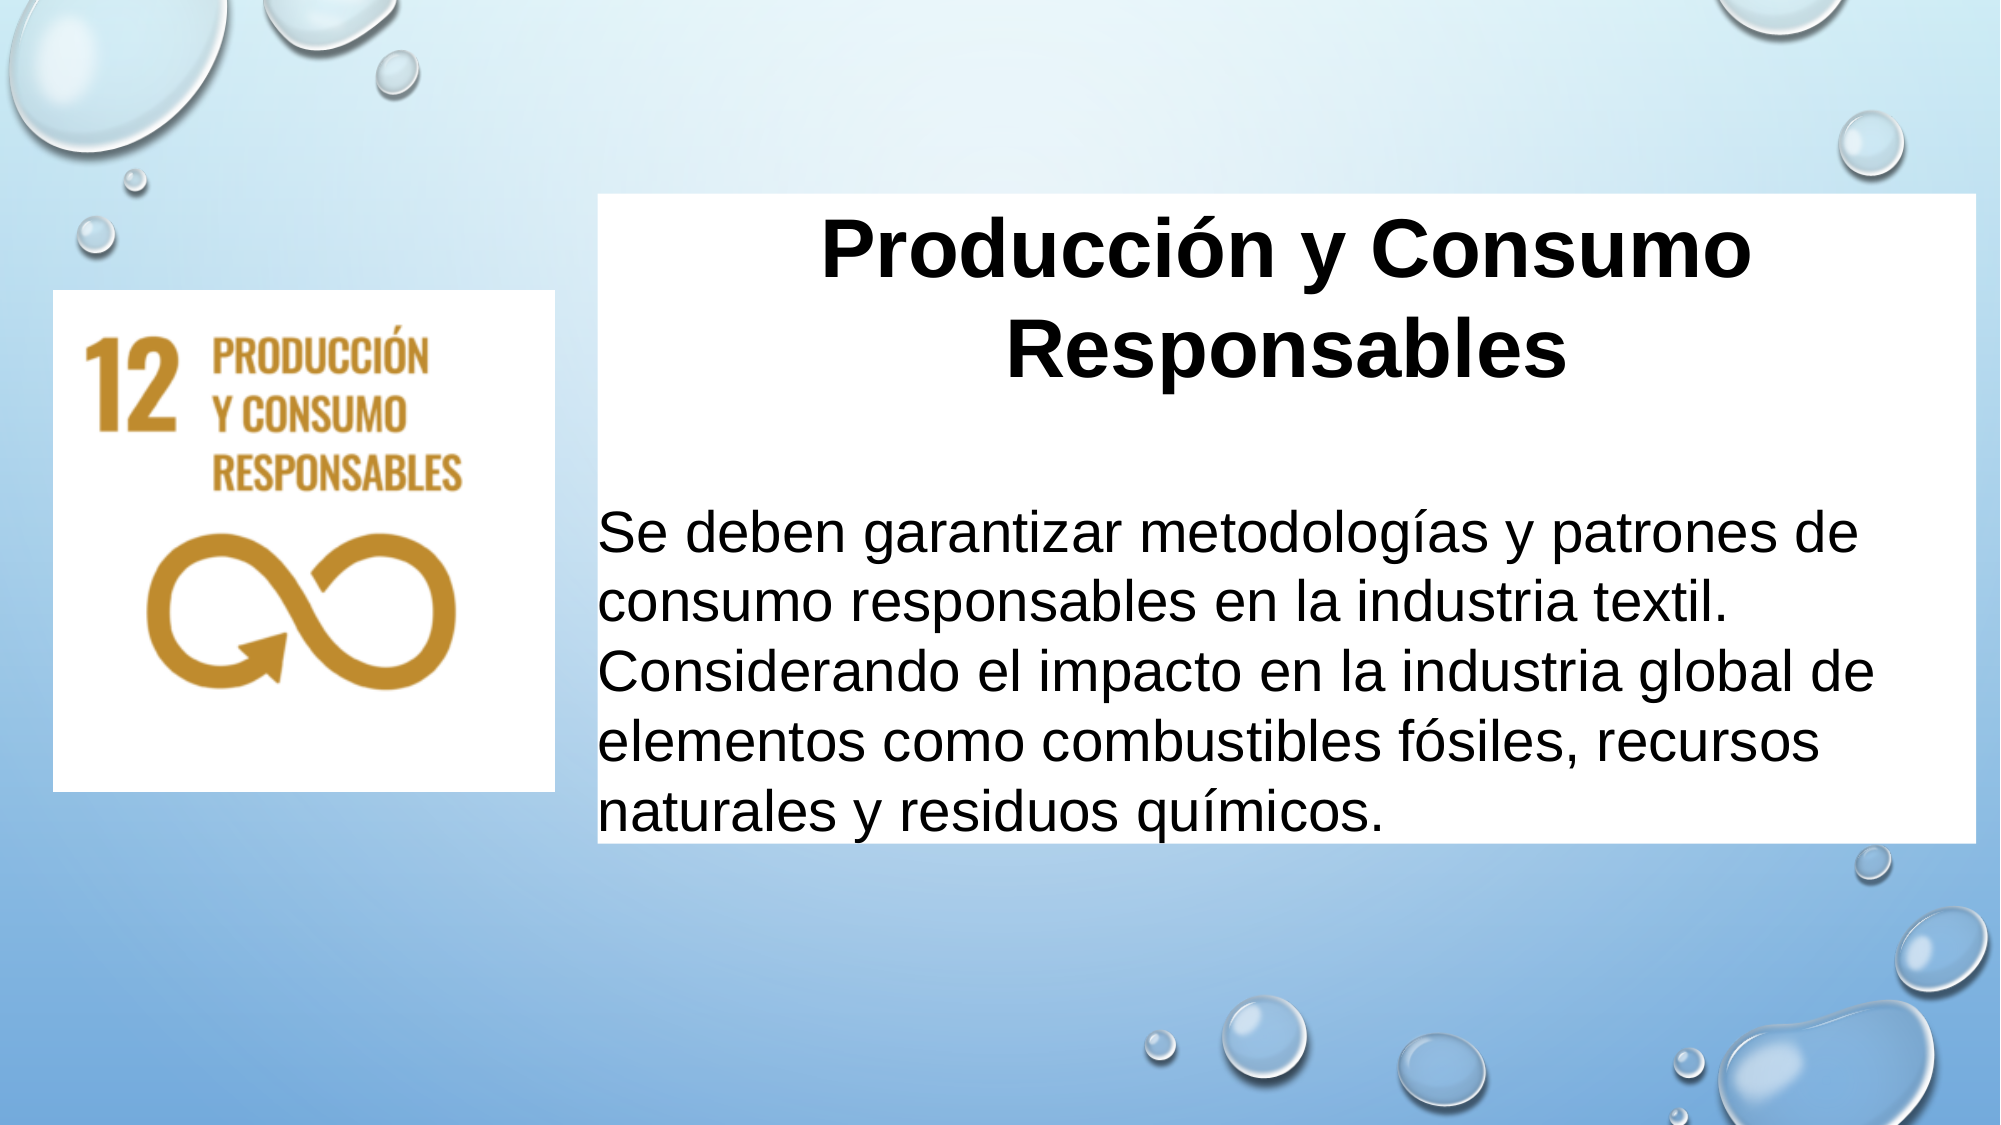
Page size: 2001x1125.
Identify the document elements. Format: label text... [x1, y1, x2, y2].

text_box Producción y Consumo Responsables Se deben garantizar metodologías y patrones de consumo responsables en la industria textil. Considerando el impacto en la industria global de elementos como combustibles fósiles, recursos naturales y residuos químicos. [597, 193, 1977, 844]
picture [0, 0, 2000, 1125]
